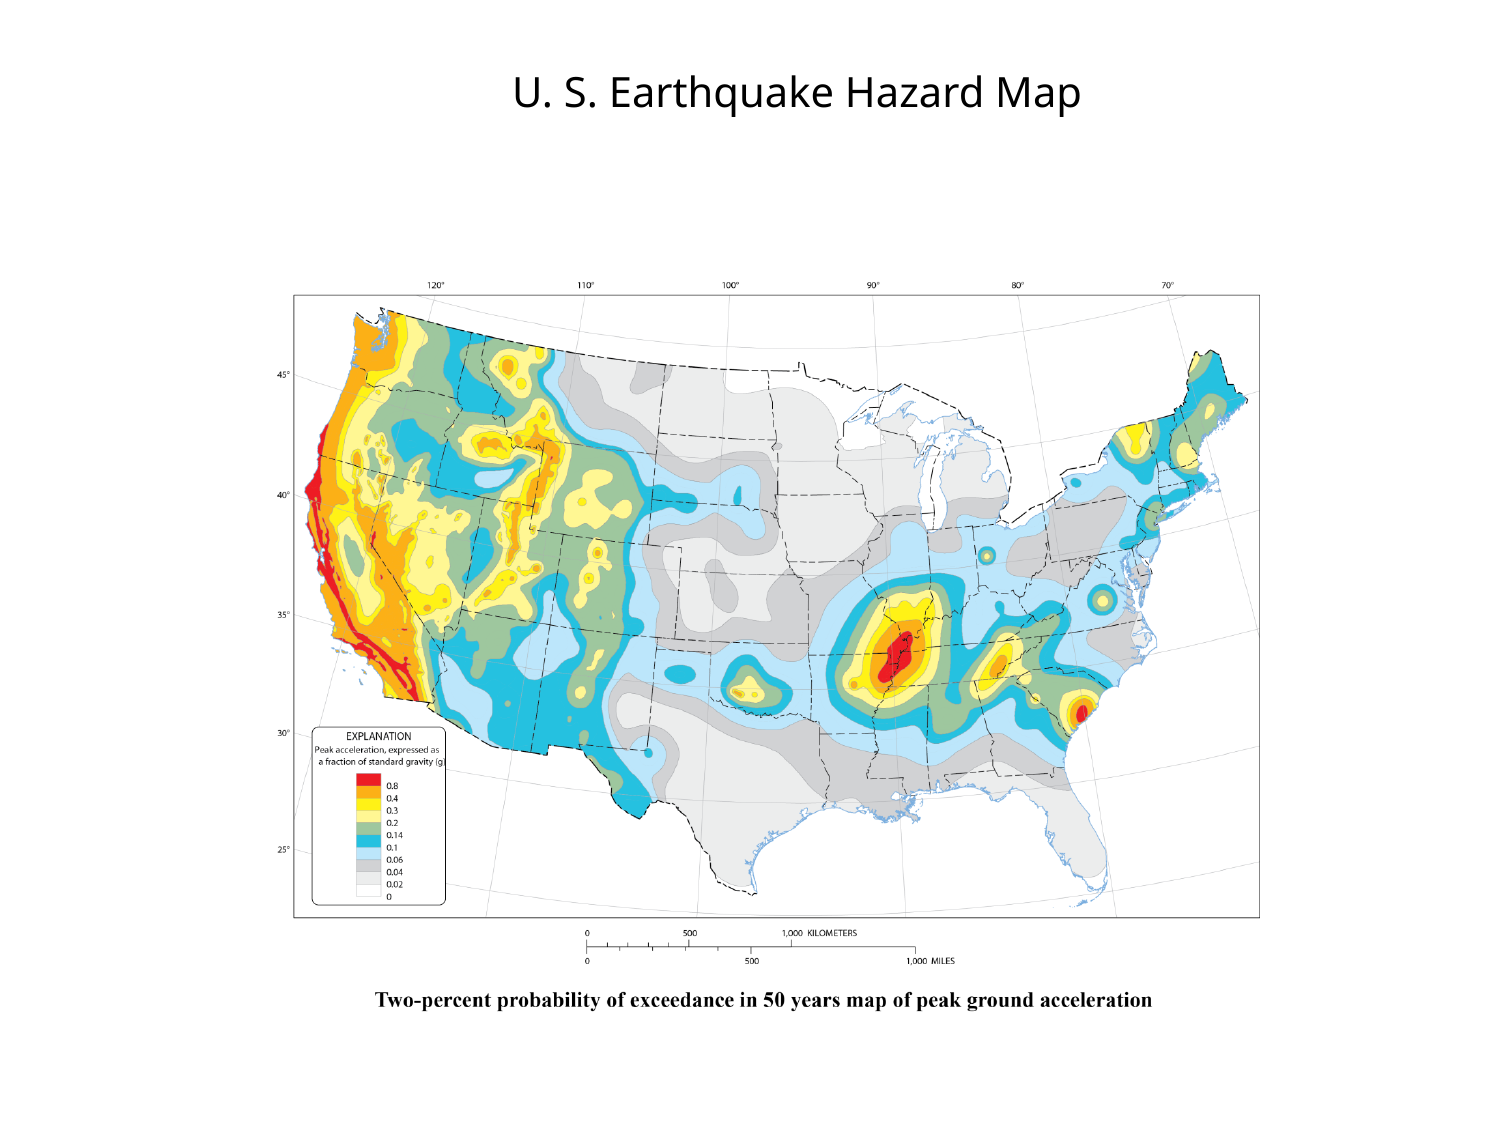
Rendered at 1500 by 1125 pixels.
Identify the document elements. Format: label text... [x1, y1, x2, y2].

picture [277, 280, 1260, 1013]
text_box U. S. Earthquake Hazard Map [497, 58, 1098, 124]
